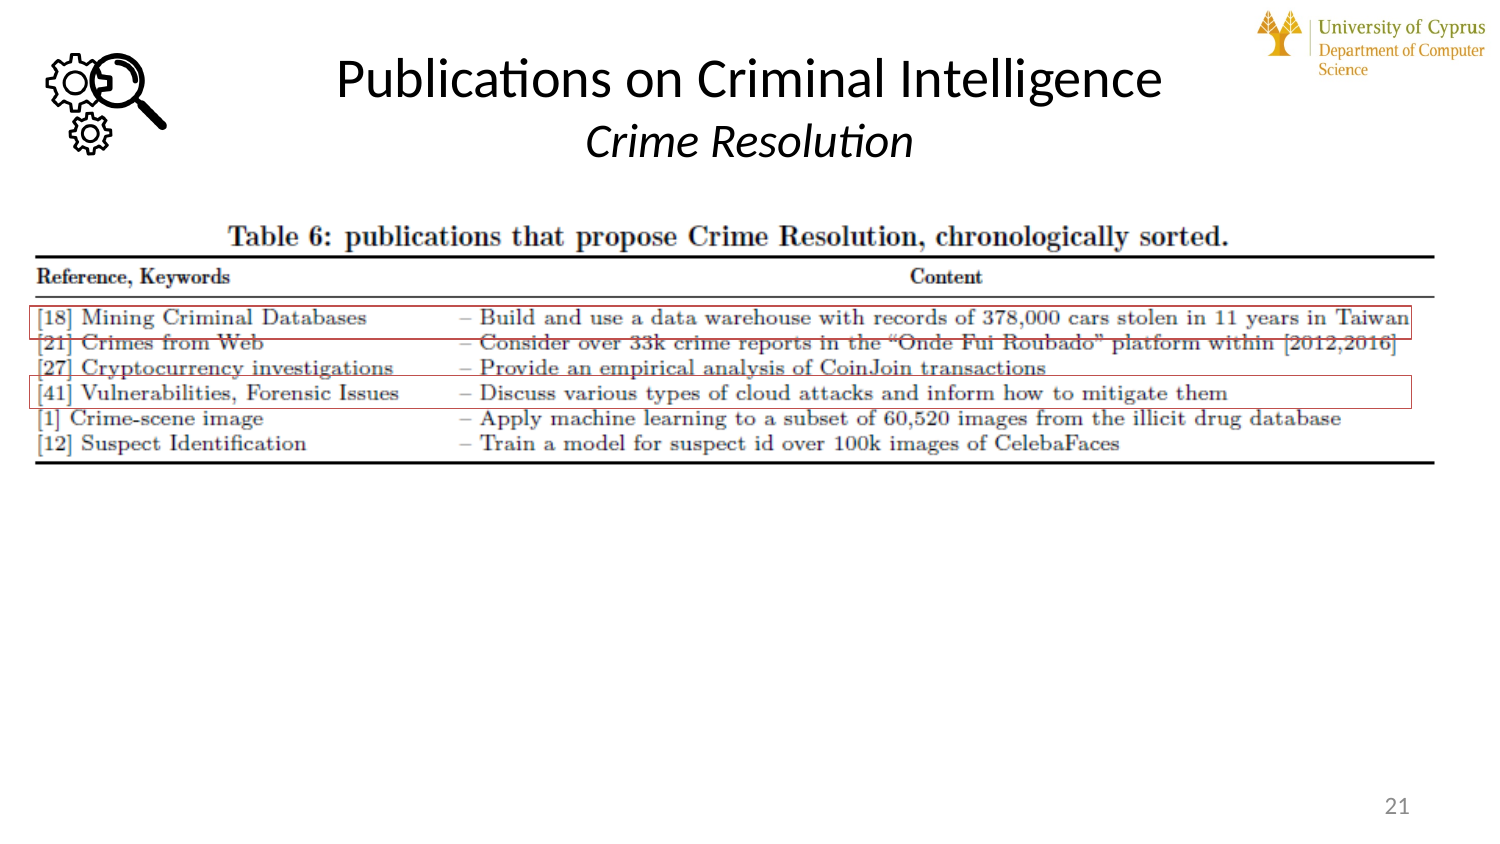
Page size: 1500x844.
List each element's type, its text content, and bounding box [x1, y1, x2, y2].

picture [17, 15, 195, 193]
picture [23, 210, 1477, 493]
picture [1245, 0, 1500, 98]
title Publications on Criminal Intelligence Crime Resolution [201, 33, 1425, 175]
slide_number 21 [1074, 782, 1425, 827]
